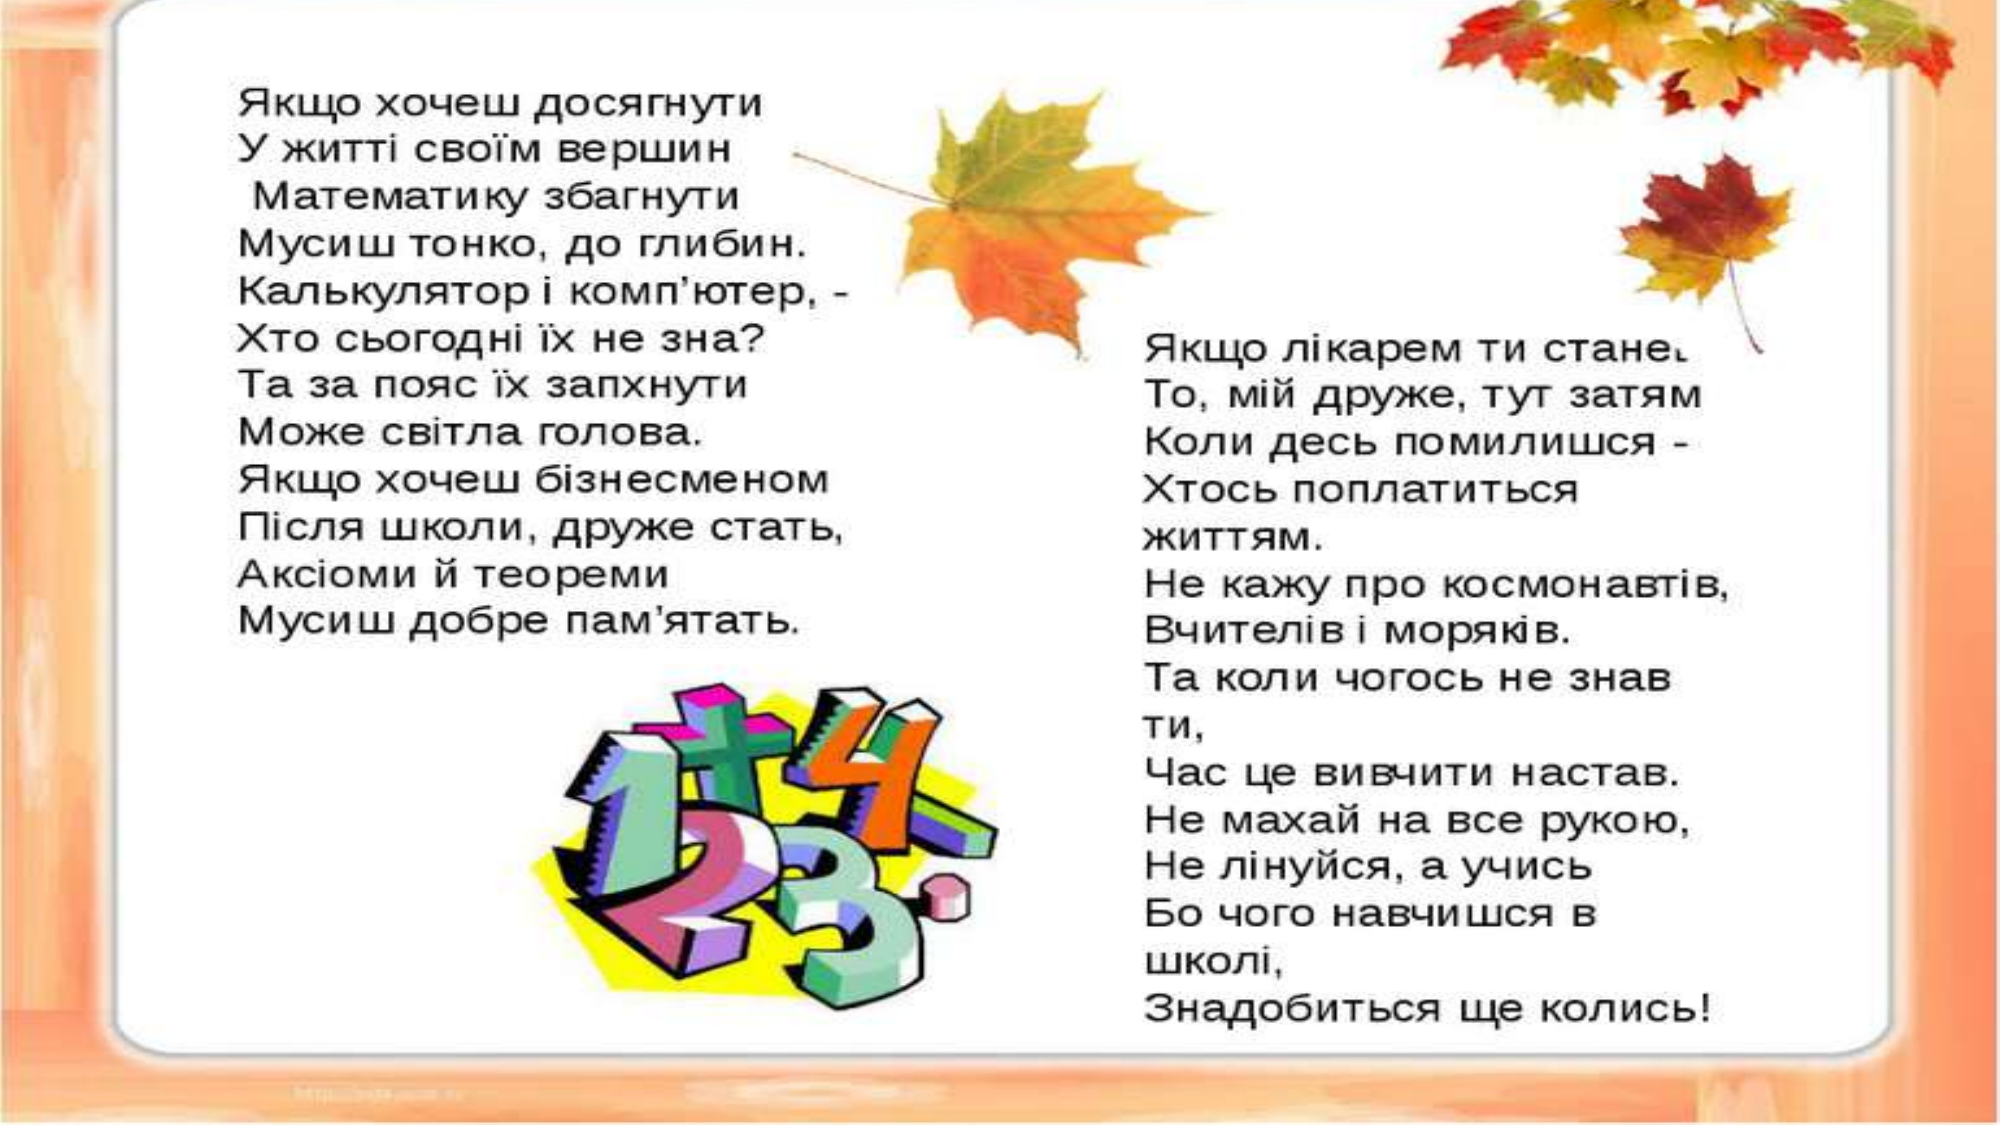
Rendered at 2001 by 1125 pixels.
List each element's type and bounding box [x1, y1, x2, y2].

list [0, 0, 2000, 1125]
